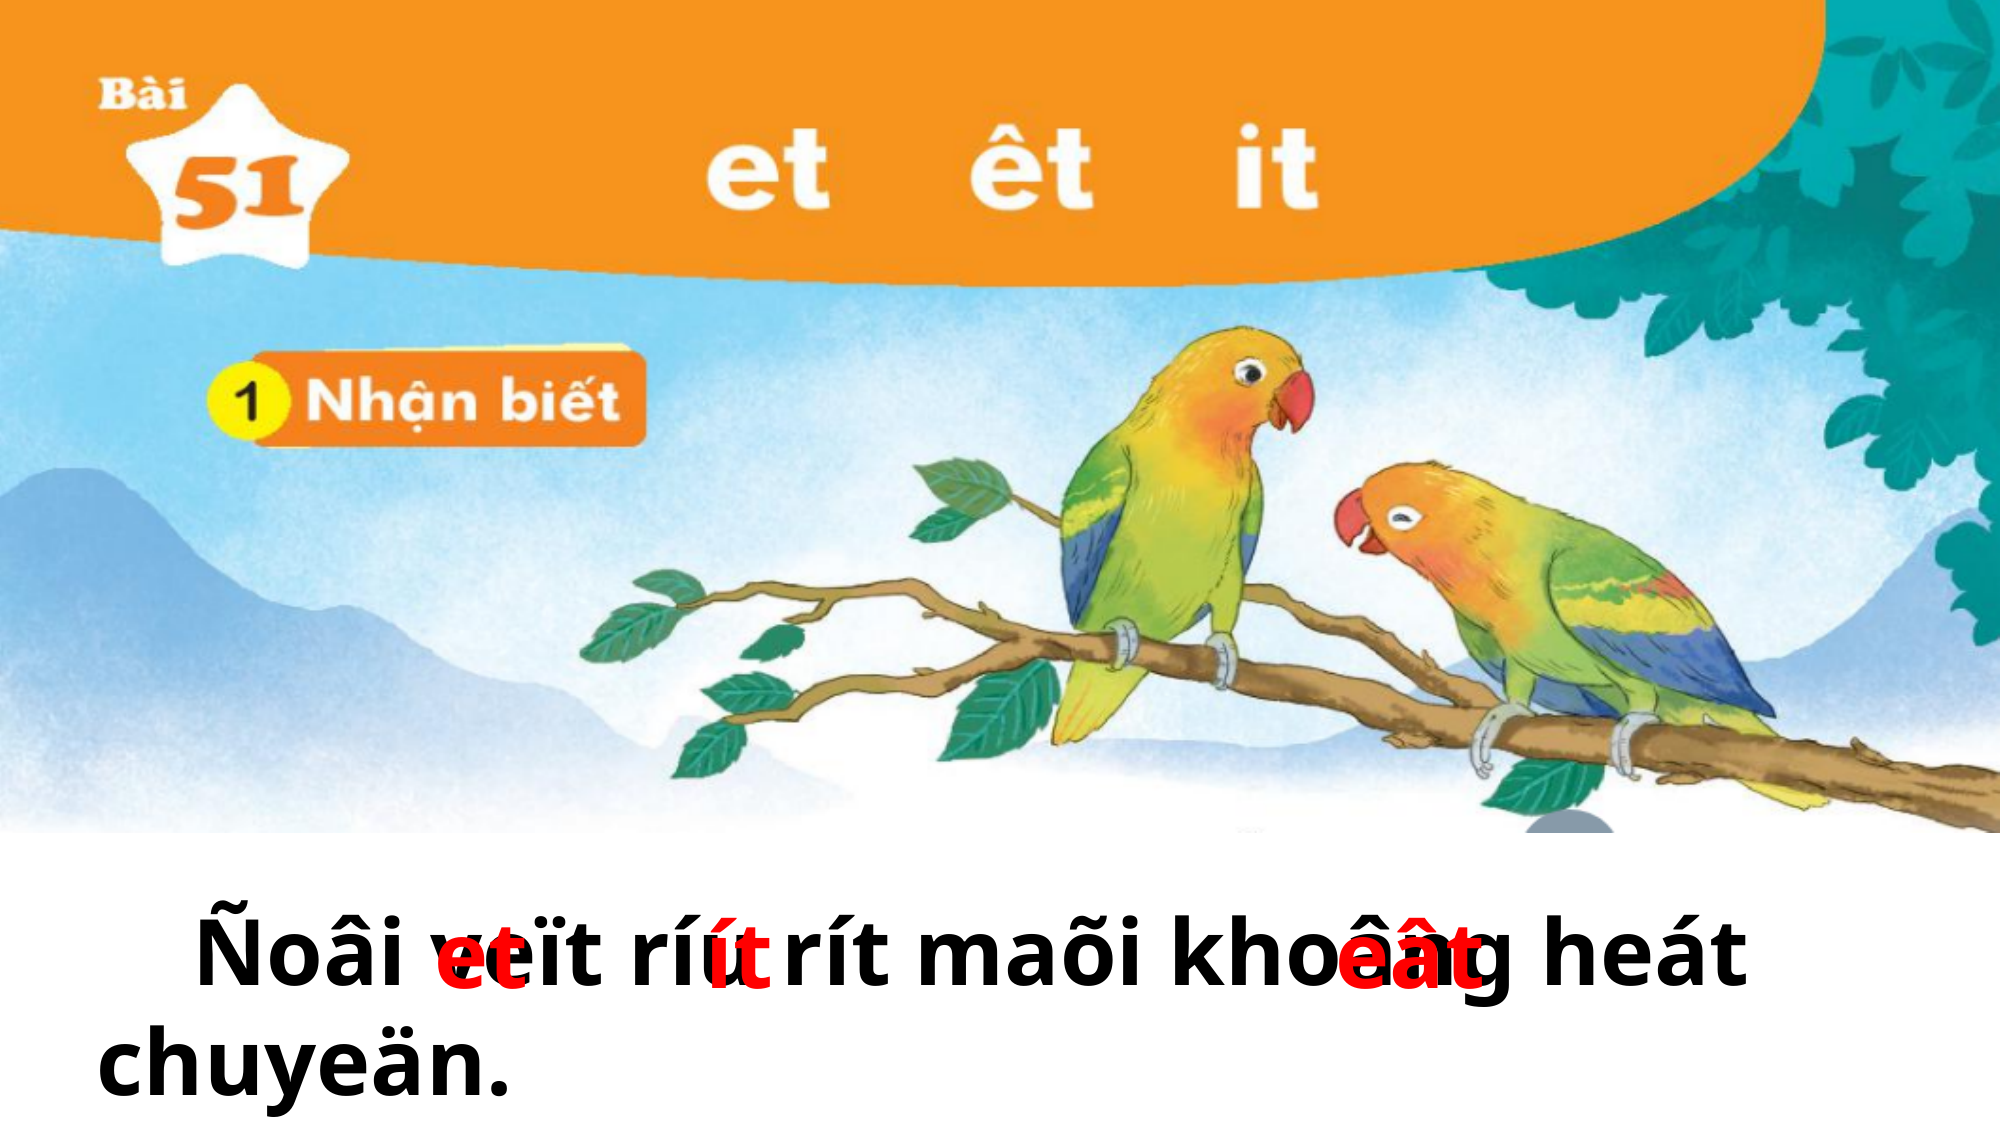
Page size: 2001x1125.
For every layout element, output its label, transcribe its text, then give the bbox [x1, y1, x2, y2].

text_box Ñoâi veït ríu rít maõi khoâng heát chuyeän. [82, 886, 1876, 1121]
text_box et [419, 889, 543, 1015]
text_box eât [1320, 889, 1500, 1015]
picture [0, 0, 2000, 833]
text_box ít [691, 889, 789, 1015]
